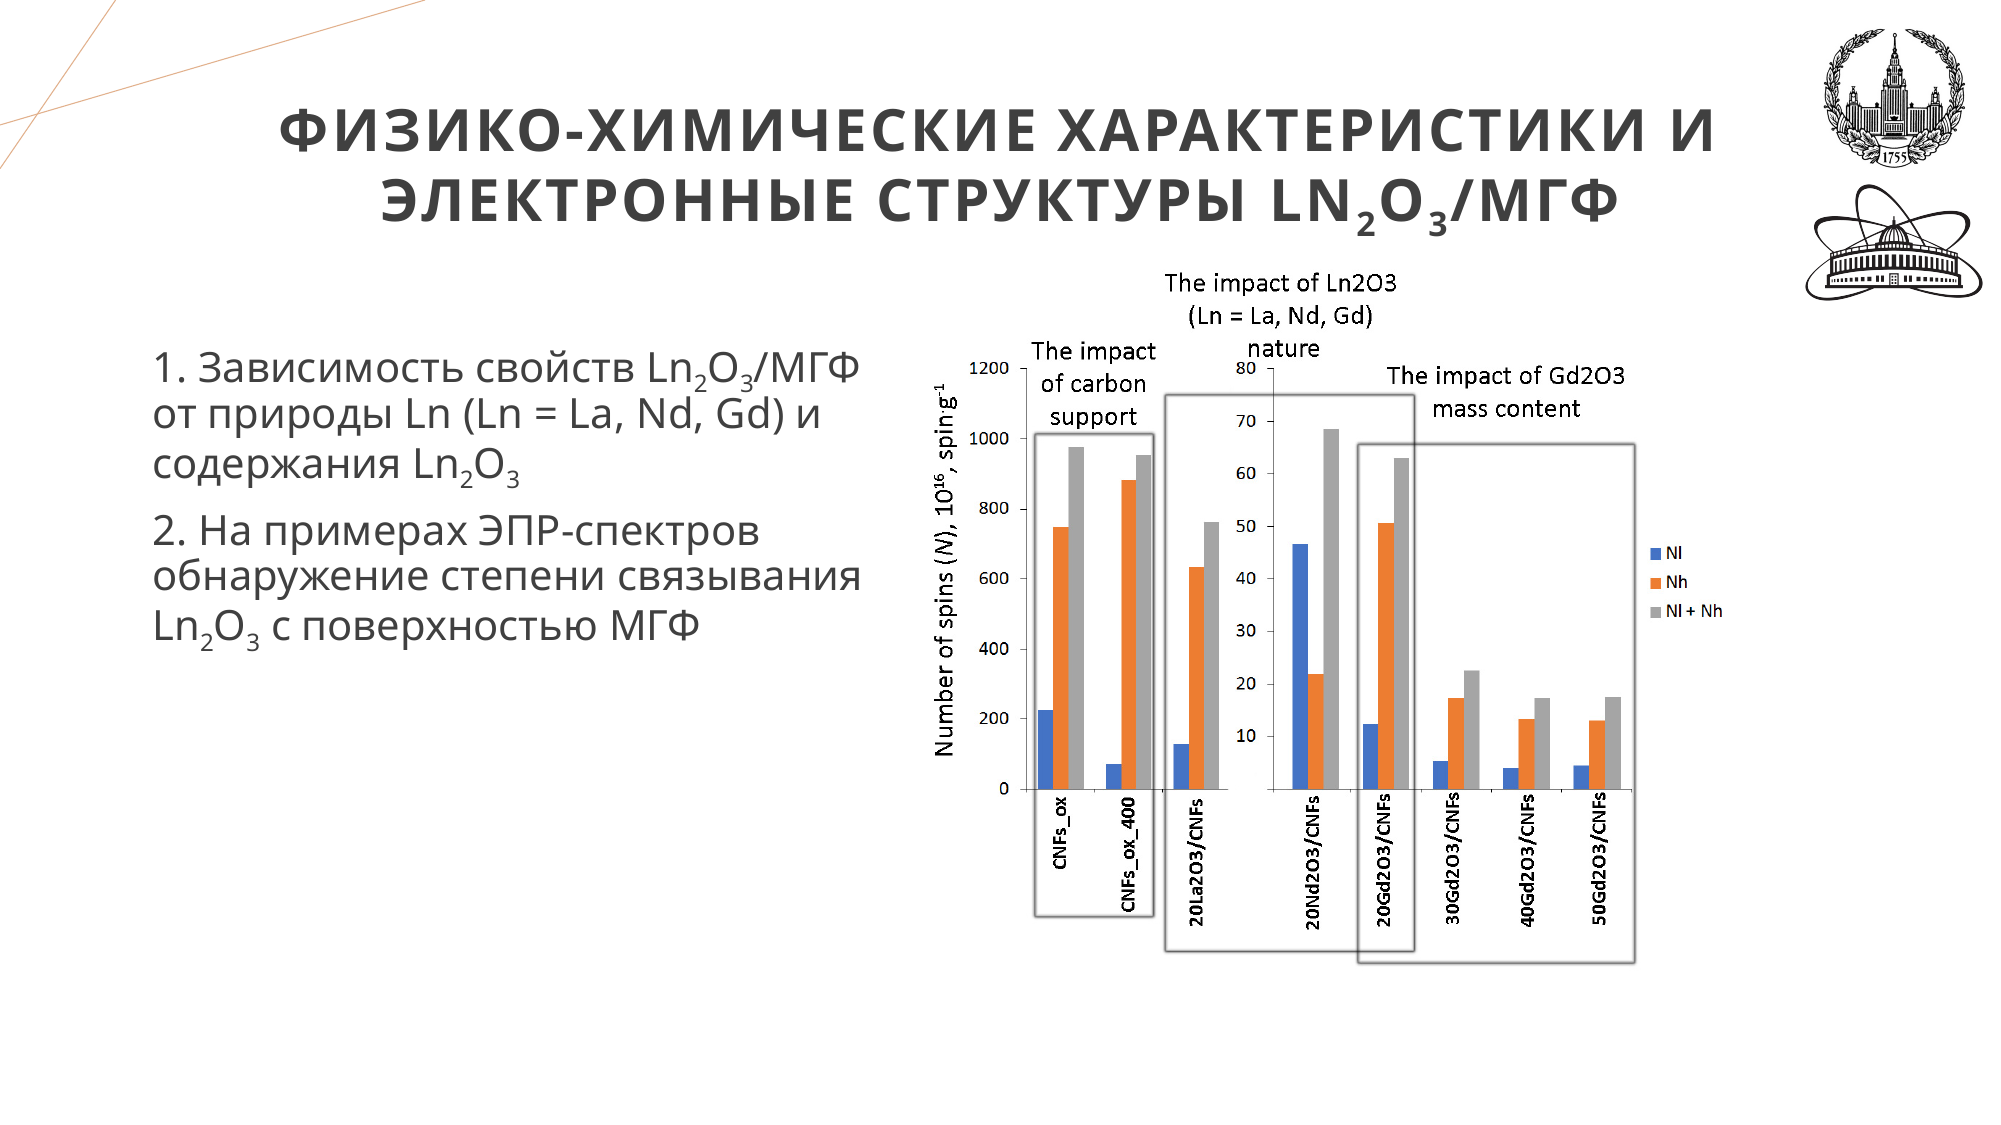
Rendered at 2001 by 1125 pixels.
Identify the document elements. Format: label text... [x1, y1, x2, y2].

picture [1811, 14, 1977, 180]
picture [916, 257, 1750, 1033]
list 1. Зависимость свойств Ln2O3/МГФ от природы Ln (Ln = La, Nd, Gd) и содержания Ln2O3 2. На примерах ЭПР-спектров обнаружение степени связывания Ln2O3 с поверхностью МГФ [137, 333, 887, 1076]
title Физико-химические характеристики и электронные структуры Ln2O3/МГФ [137, 59, 1863, 278]
picture [1805, 184, 1983, 302]
